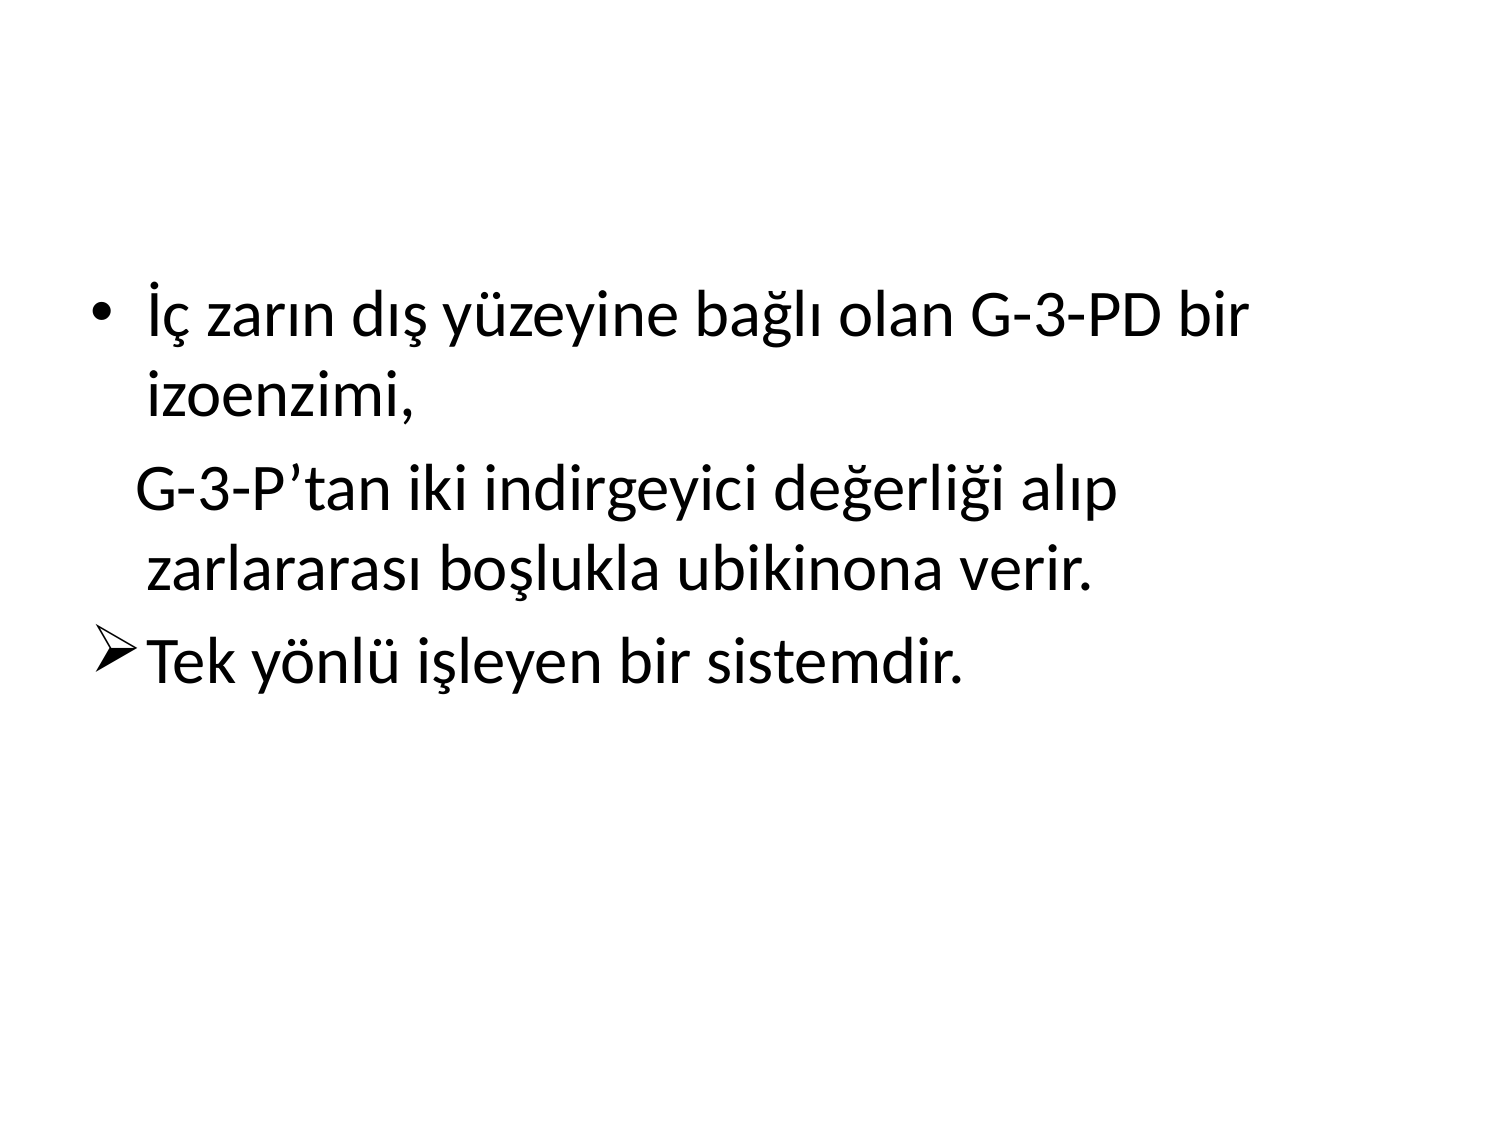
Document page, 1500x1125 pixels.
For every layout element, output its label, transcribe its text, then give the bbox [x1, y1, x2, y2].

list İç zarın dış yüzeyine bağlı olan G-3-PD bir izoenzimi, G-3-P’tan iki indirgeyici değerliği alıp zarlararası boşlukla ubikinona verir. Tek yönlü işleyen bir sistemdir. [75, 262, 1425, 1005]
